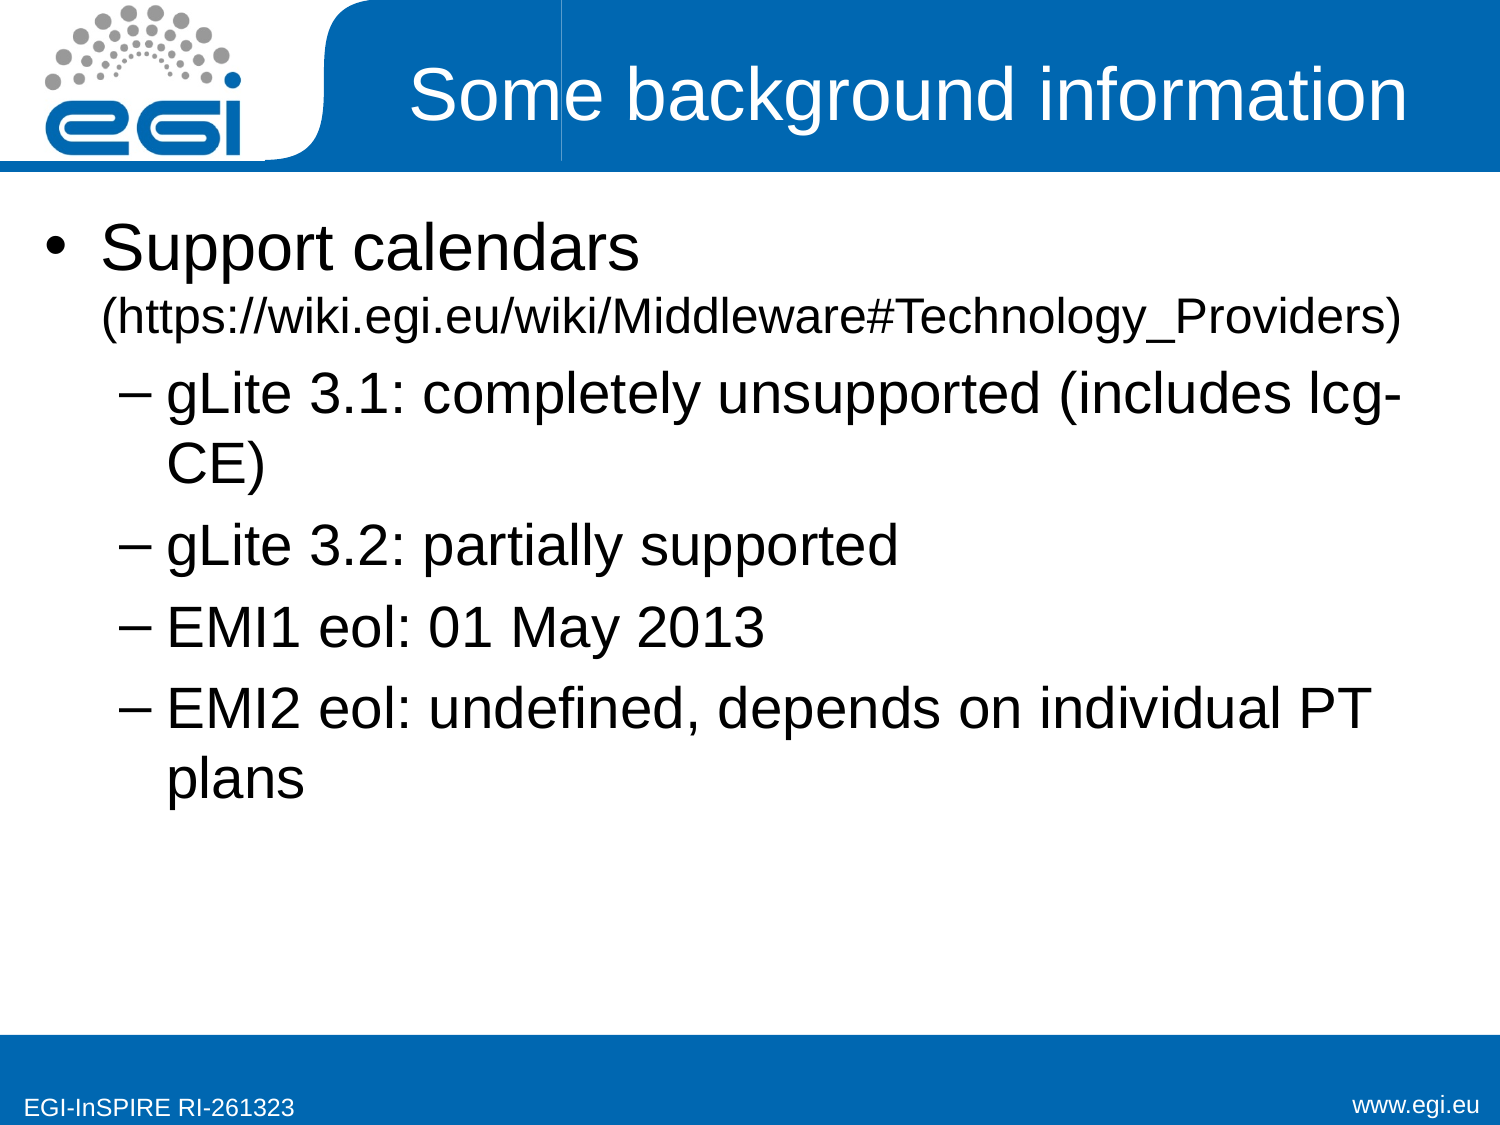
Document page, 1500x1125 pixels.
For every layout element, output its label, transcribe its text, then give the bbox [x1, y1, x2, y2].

title Some background information [348, 19, 1471, 161]
list Support calendars (https://wiki.egi.eu/wiki/Middleware#Technology_Providers) gLite 3.1: completely unsupported (includes lcg-CE) gLite 3.2: partially supported EMI1 eol: 01 May 2013 EMI2 eol: undefined, depends on individual PT plans [29, 196, 1425, 975]
picture [0, 0, 265, 161]
